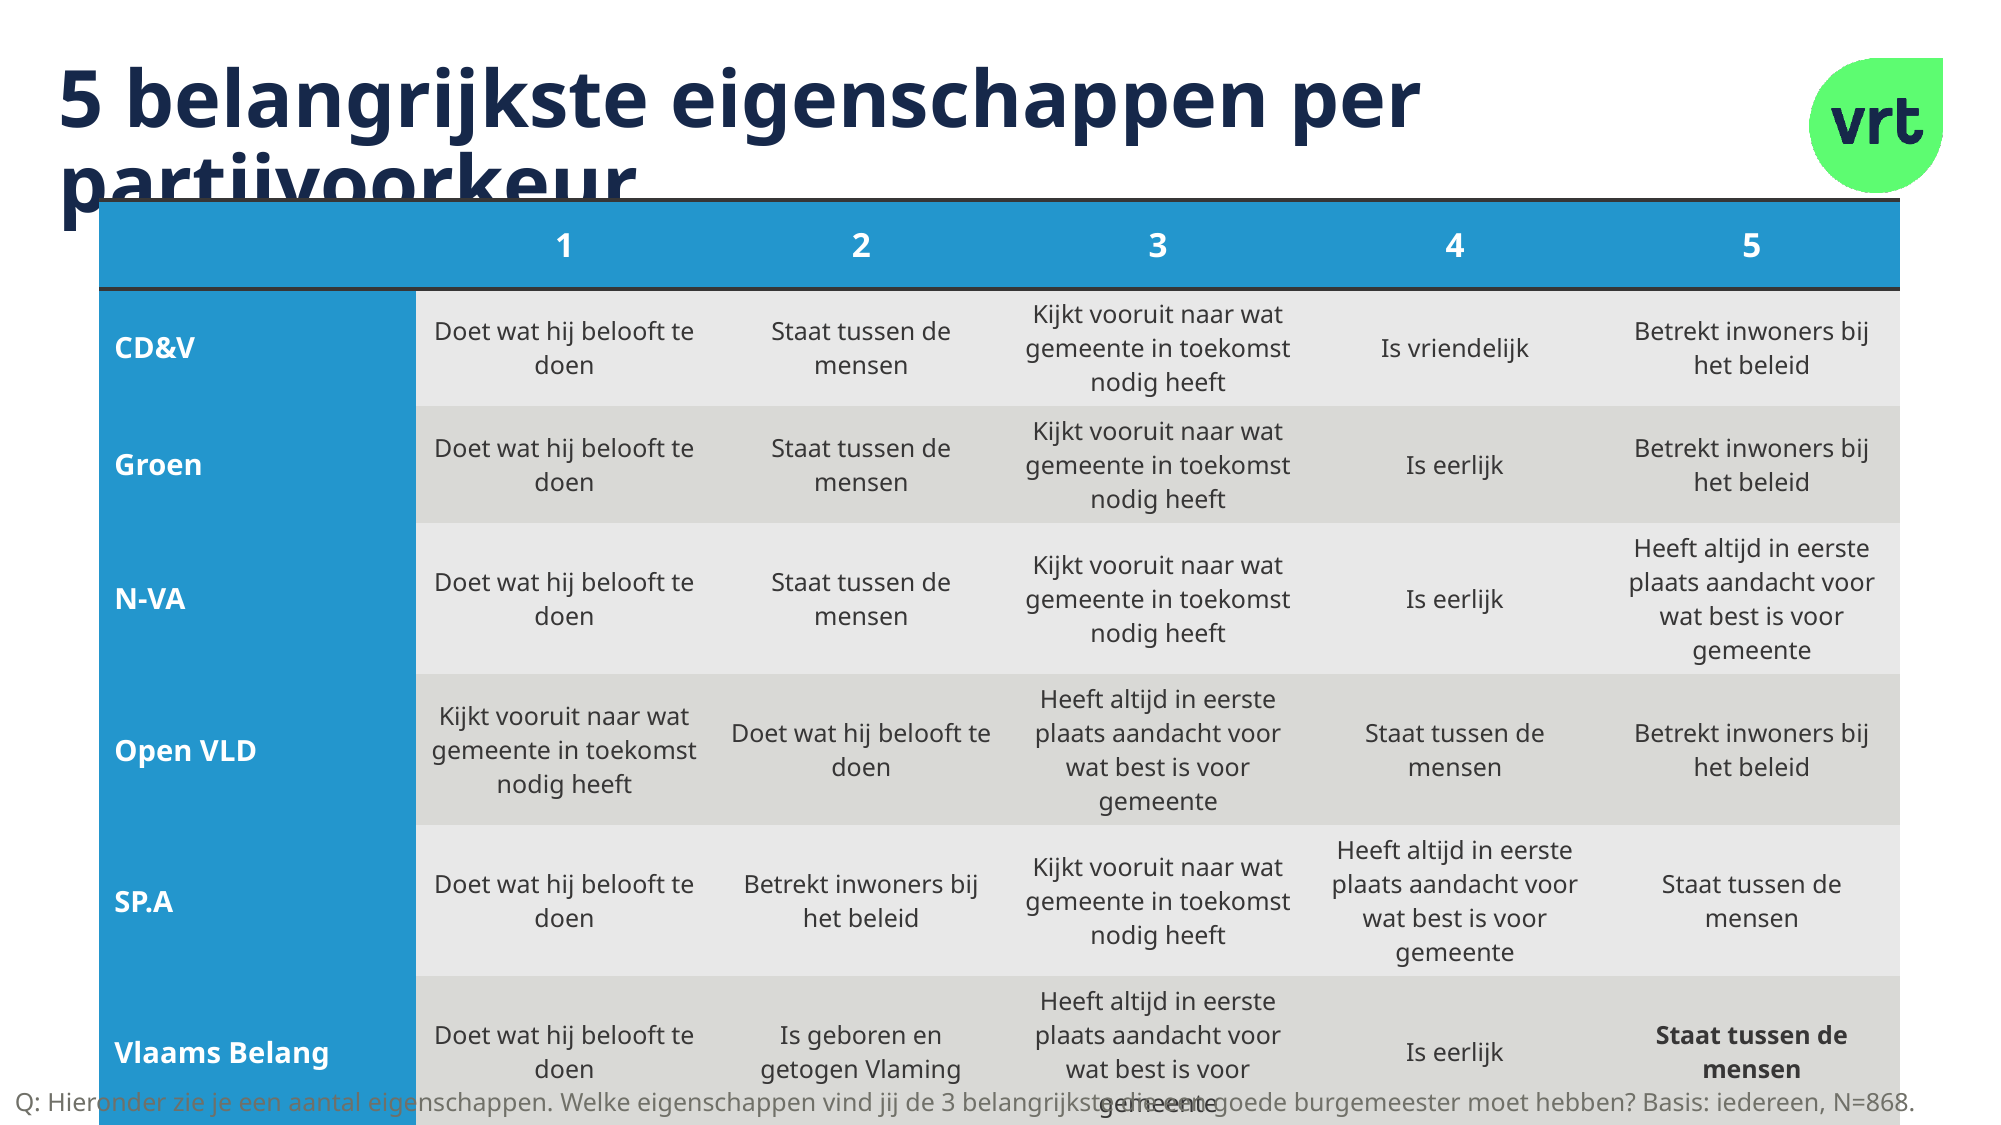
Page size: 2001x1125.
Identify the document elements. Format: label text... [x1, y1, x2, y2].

table_cell Betrekt inwoners bij het beleid [1604, 674, 1900, 825]
table_cell Doet wat hij belooft te doen [416, 523, 713, 674]
table_cell Doet wat hij belooft te doen [416, 291, 713, 406]
picture [1809, 58, 1943, 193]
table_cell Is eerlijk [1307, 406, 1604, 523]
table_cell Doet wat hij belooft te doen [416, 976, 713, 1078]
table_cell Kijkt vooruit naar wat gemeente in toekomst nodig heeft [1010, 825, 1307, 976]
table_cell N-VA [99, 523, 416, 674]
table_cell Staat tussen de mensen [1604, 976, 1900, 1078]
table_cell Staat tussen de mensen [1604, 825, 1900, 976]
text_box Q: Hieronder zie je een aantal eigenschappen. Welke eigenschappen vind jij de 3 belangrijkste die een goede burgemeester moet hebben? Basis: iedereen, N=868. [0, 1078, 2000, 1124]
table_cell Kijkt vooruit naar wat gemeente in toekomst nodig heeft [1010, 406, 1307, 523]
table_cell Is eerlijk [1307, 976, 1604, 1078]
table_cell Kijkt vooruit naar wat gemeente in toekomst nodig heeft [1010, 291, 1307, 406]
table_cell Betrekt inwoners bij het beleid [1604, 291, 1900, 406]
table_cell Is vriendelijk [1307, 291, 1604, 406]
table_header 3 [1010, 202, 1307, 287]
table_cell Heeft altijd in eerste plaats aandacht voor wat best is voor gemeente [1010, 976, 1307, 1078]
table_cell Staat tussen de mensen [713, 291, 1010, 406]
table_cell Staat tussen de mensen [713, 406, 1010, 523]
table_cell SP.A [99, 825, 416, 976]
table_cell Is geboren en getogen Vlaming [713, 976, 1010, 1078]
title 5 belangrijkste eigenschappen per partijvoorkeur [59, 59, 1779, 232]
table_header 1 [416, 202, 713, 287]
table_cell Vlaams Belang [99, 976, 416, 1078]
table_cell Staat tussen de mensen [1307, 674, 1604, 825]
table_cell Betrekt inwoners bij het beleid [713, 825, 1010, 976]
table_cell Doet wat hij belooft te doen [416, 825, 713, 976]
table_cell Heeft altijd in eerste plaats aandacht voor wat best is voor gemeente [1604, 523, 1900, 674]
table_header 5 [1604, 202, 1900, 287]
table_cell CD&V [99, 291, 416, 406]
table_cell Kijkt vooruit naar wat gemeente in toekomst nodig heeft [1010, 523, 1307, 674]
table_cell Groen [99, 406, 416, 523]
table_cell Doet wat hij belooft te doen [713, 674, 1010, 825]
table_cell Heeft altijd in eerste plaats aandacht voor wat best is voor gemeente [1307, 825, 1604, 976]
table_cell Doet wat hij belooft te doen [416, 406, 713, 523]
table_header 4 [1307, 202, 1604, 287]
table_cell Kijkt vooruit naar wat gemeente in toekomst nodig heeft [416, 674, 713, 825]
table_cell Betrekt inwoners bij het beleid [1604, 406, 1900, 523]
table_cell Open VLD [99, 674, 416, 825]
table_header [99, 202, 416, 287]
table_header 2 [713, 202, 1010, 287]
table_cell Heeft altijd in eerste plaats aandacht voor wat best is voor gemeente [1010, 674, 1307, 825]
table_cell Is eerlijk [1307, 523, 1604, 674]
table_cell Staat tussen de mensen [713, 523, 1010, 674]
